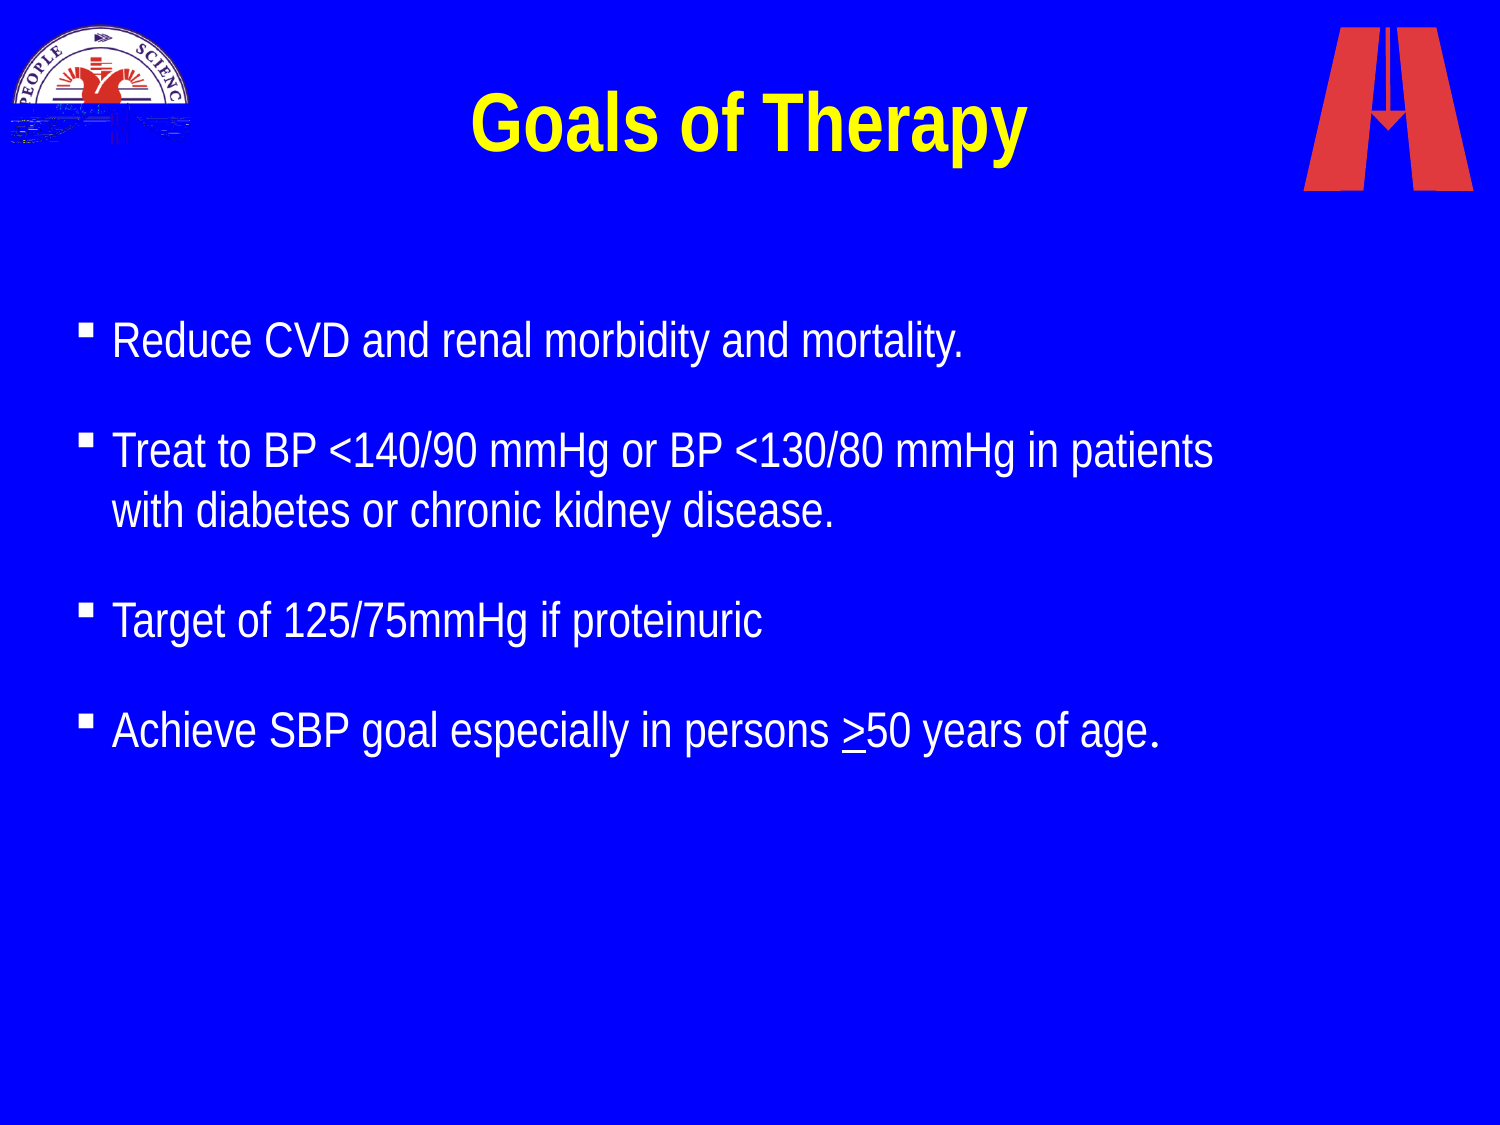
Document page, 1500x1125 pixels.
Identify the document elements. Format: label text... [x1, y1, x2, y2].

picture [11, 24, 190, 200]
text_box Reduce CVD and renal morbidity and mortality. Treat to BP <140/90 mmHg or BP <130/80 mmHg in patients with diabetes or chronic kidney disease. Target of 125/75mmHg if proteinuric Achieve SBP goal especially in persons >50 years of age. [59, 299, 1449, 765]
title Goals of Therapy [112, 30, 1388, 219]
